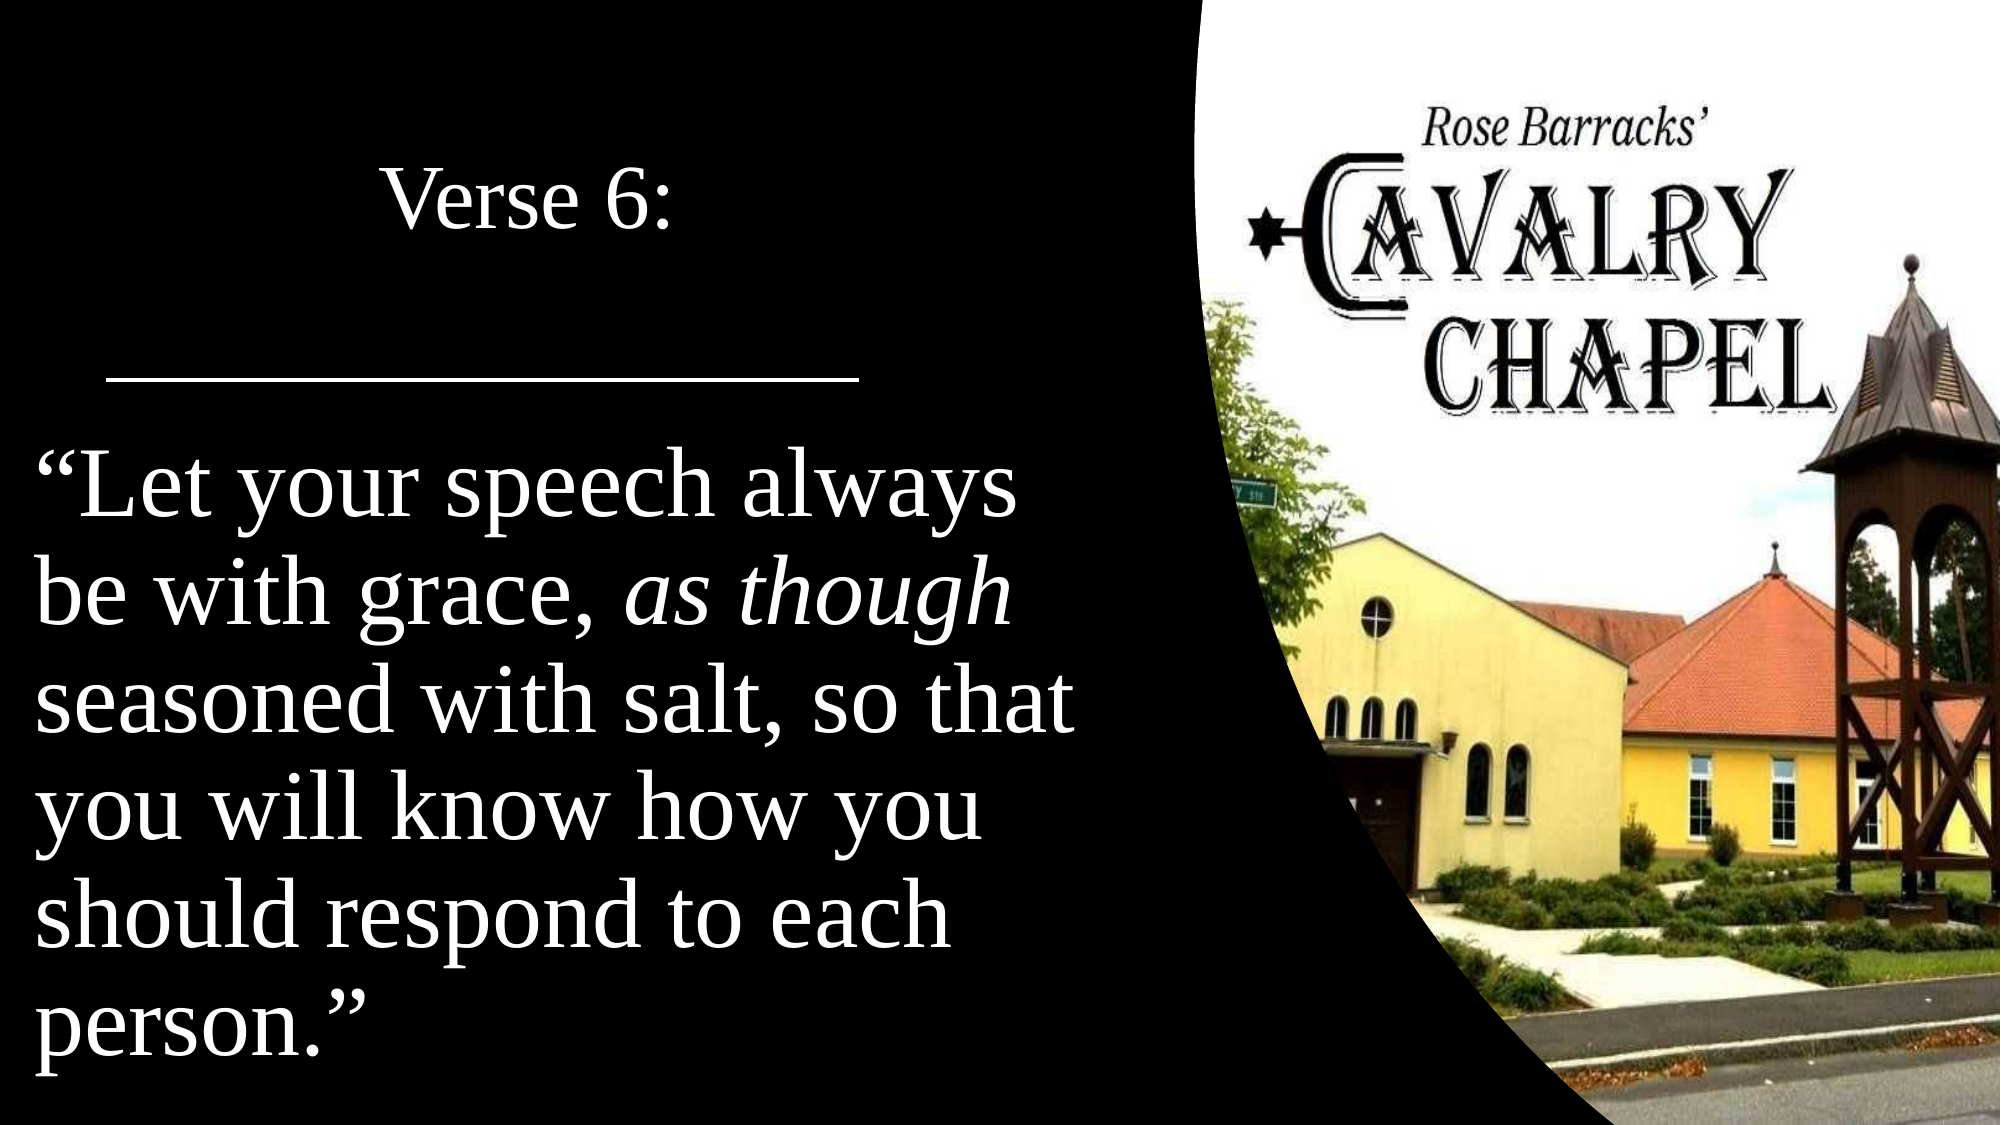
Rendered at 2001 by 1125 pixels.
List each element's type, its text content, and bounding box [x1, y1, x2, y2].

list “Let your speech always be with grace, as though seasoned with salt, so that you will know how you should respond to each person.” [19, 422, 1194, 1125]
title Verse 6: [107, 59, 948, 338]
picture [1194, 0, 2000, 1125]
